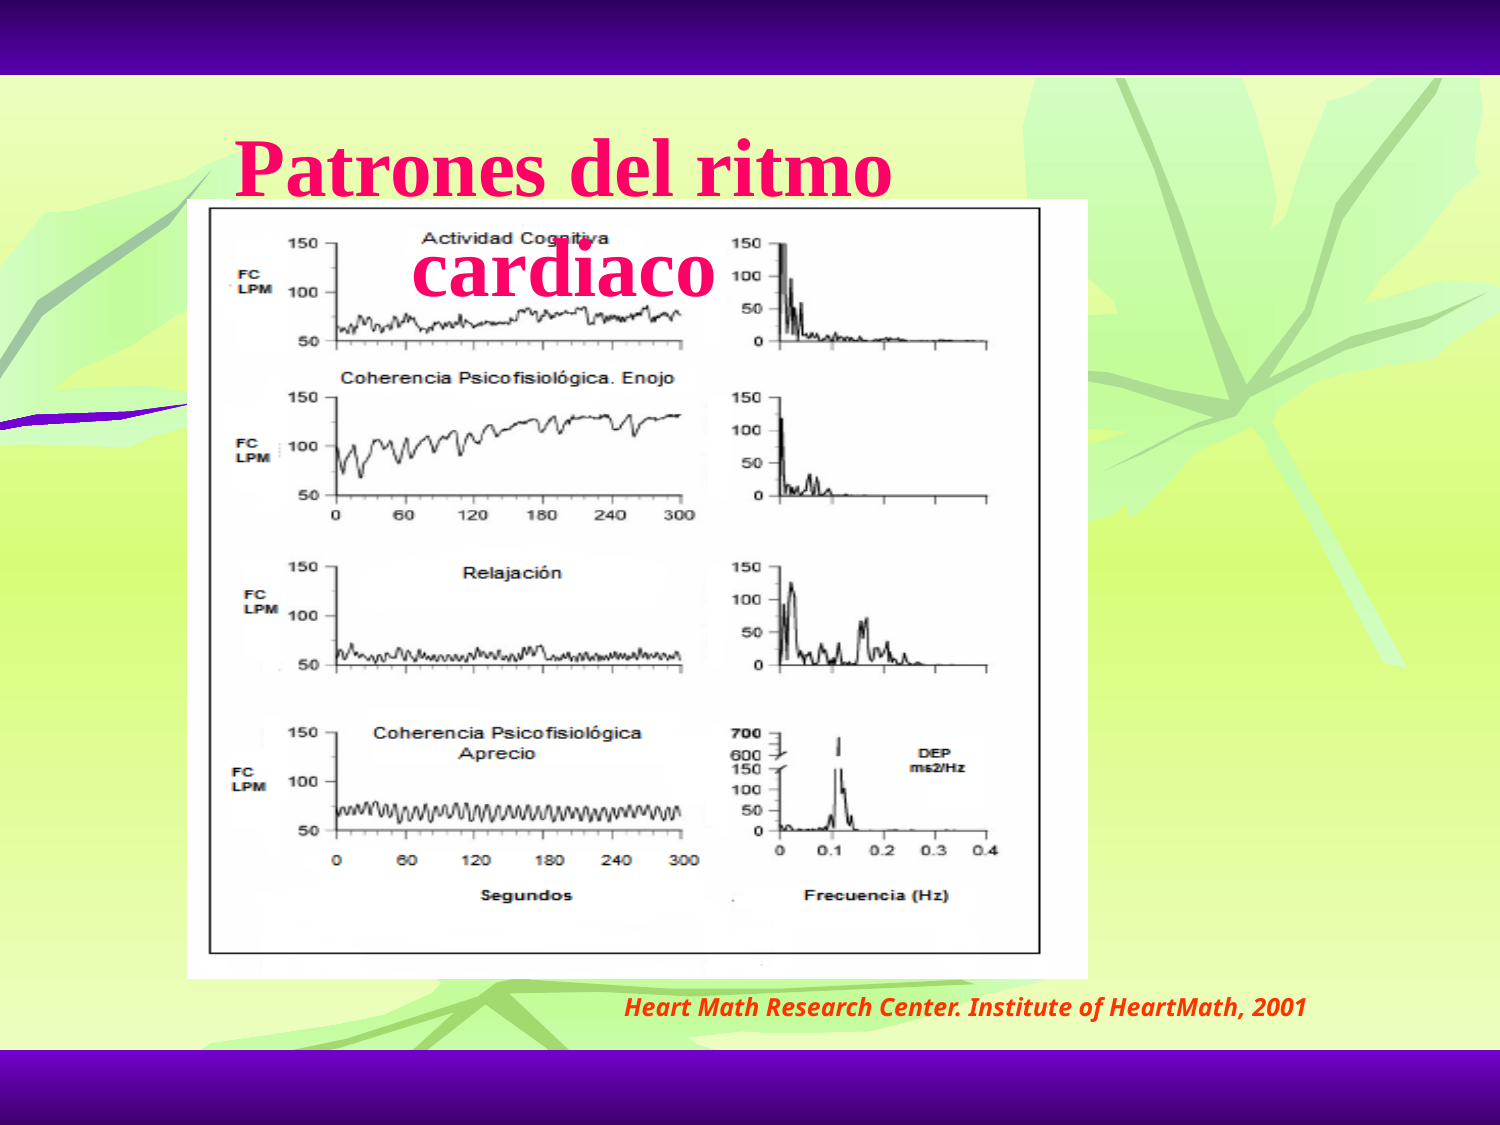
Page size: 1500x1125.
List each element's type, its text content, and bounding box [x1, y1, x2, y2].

title Patrones del ritmo cardiaco [75, 105, 1055, 200]
picture [187, 198, 1088, 980]
text_box Heart Math Research Center. Institute of HeartMath, 2001 [609, 984, 1448, 1030]
